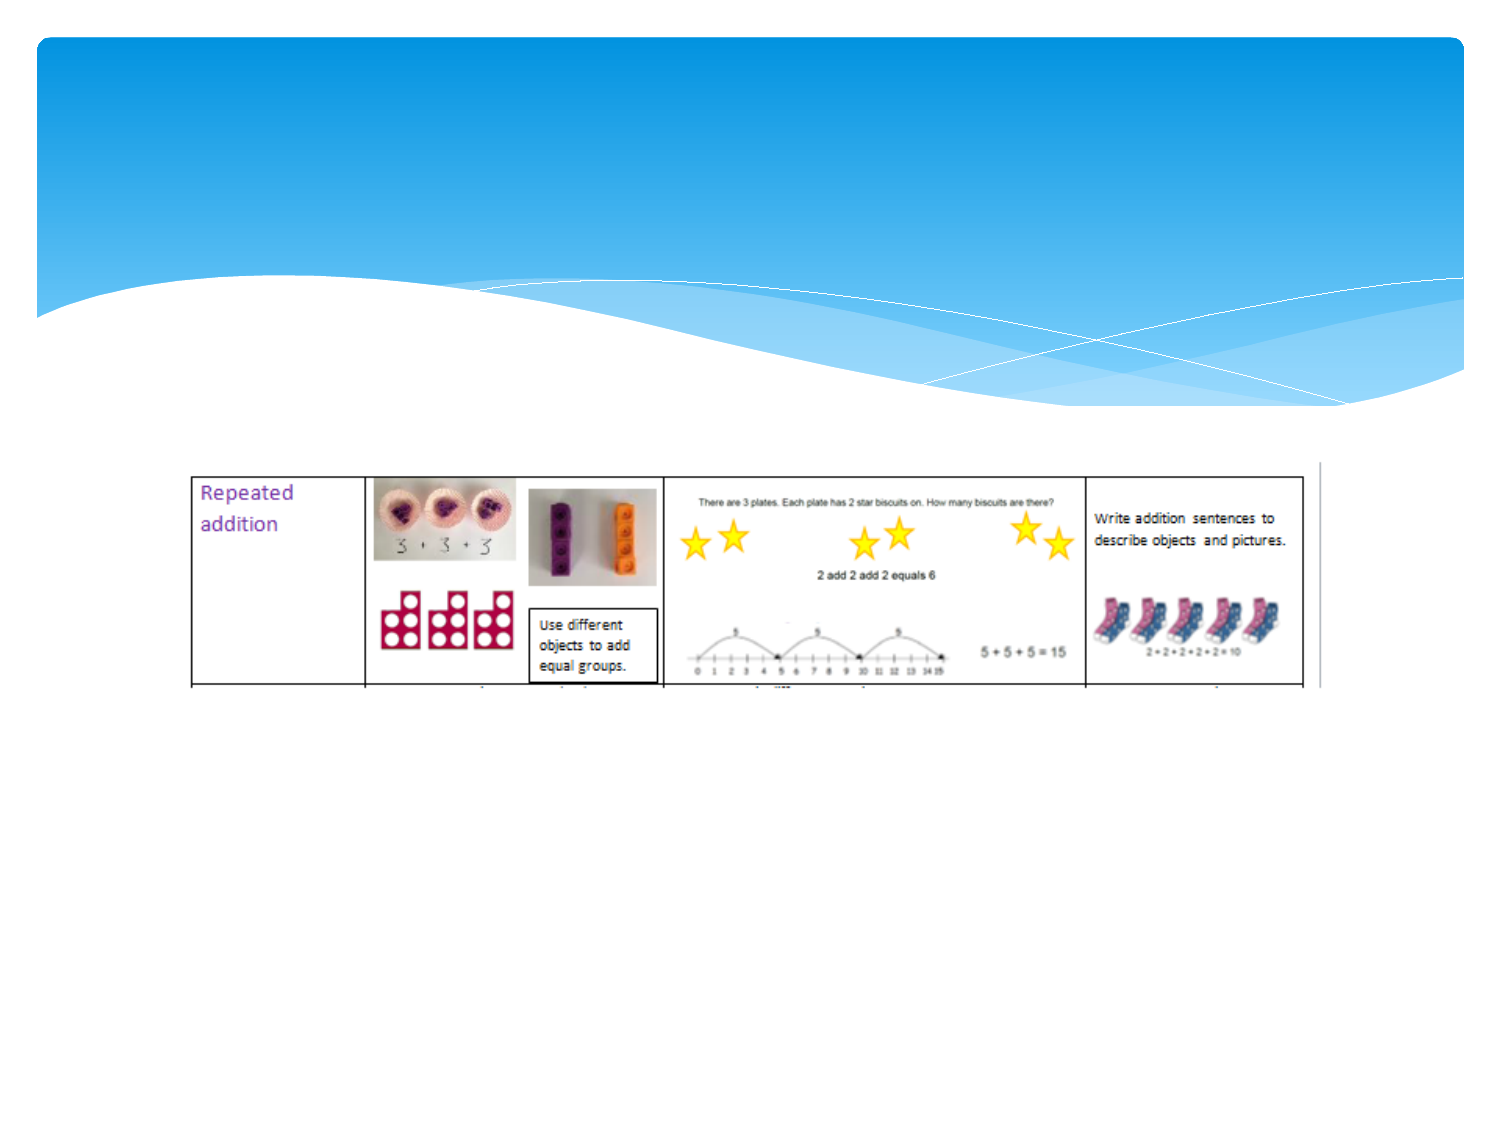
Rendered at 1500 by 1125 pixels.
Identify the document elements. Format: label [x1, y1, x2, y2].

picture [148, 406, 1351, 719]
